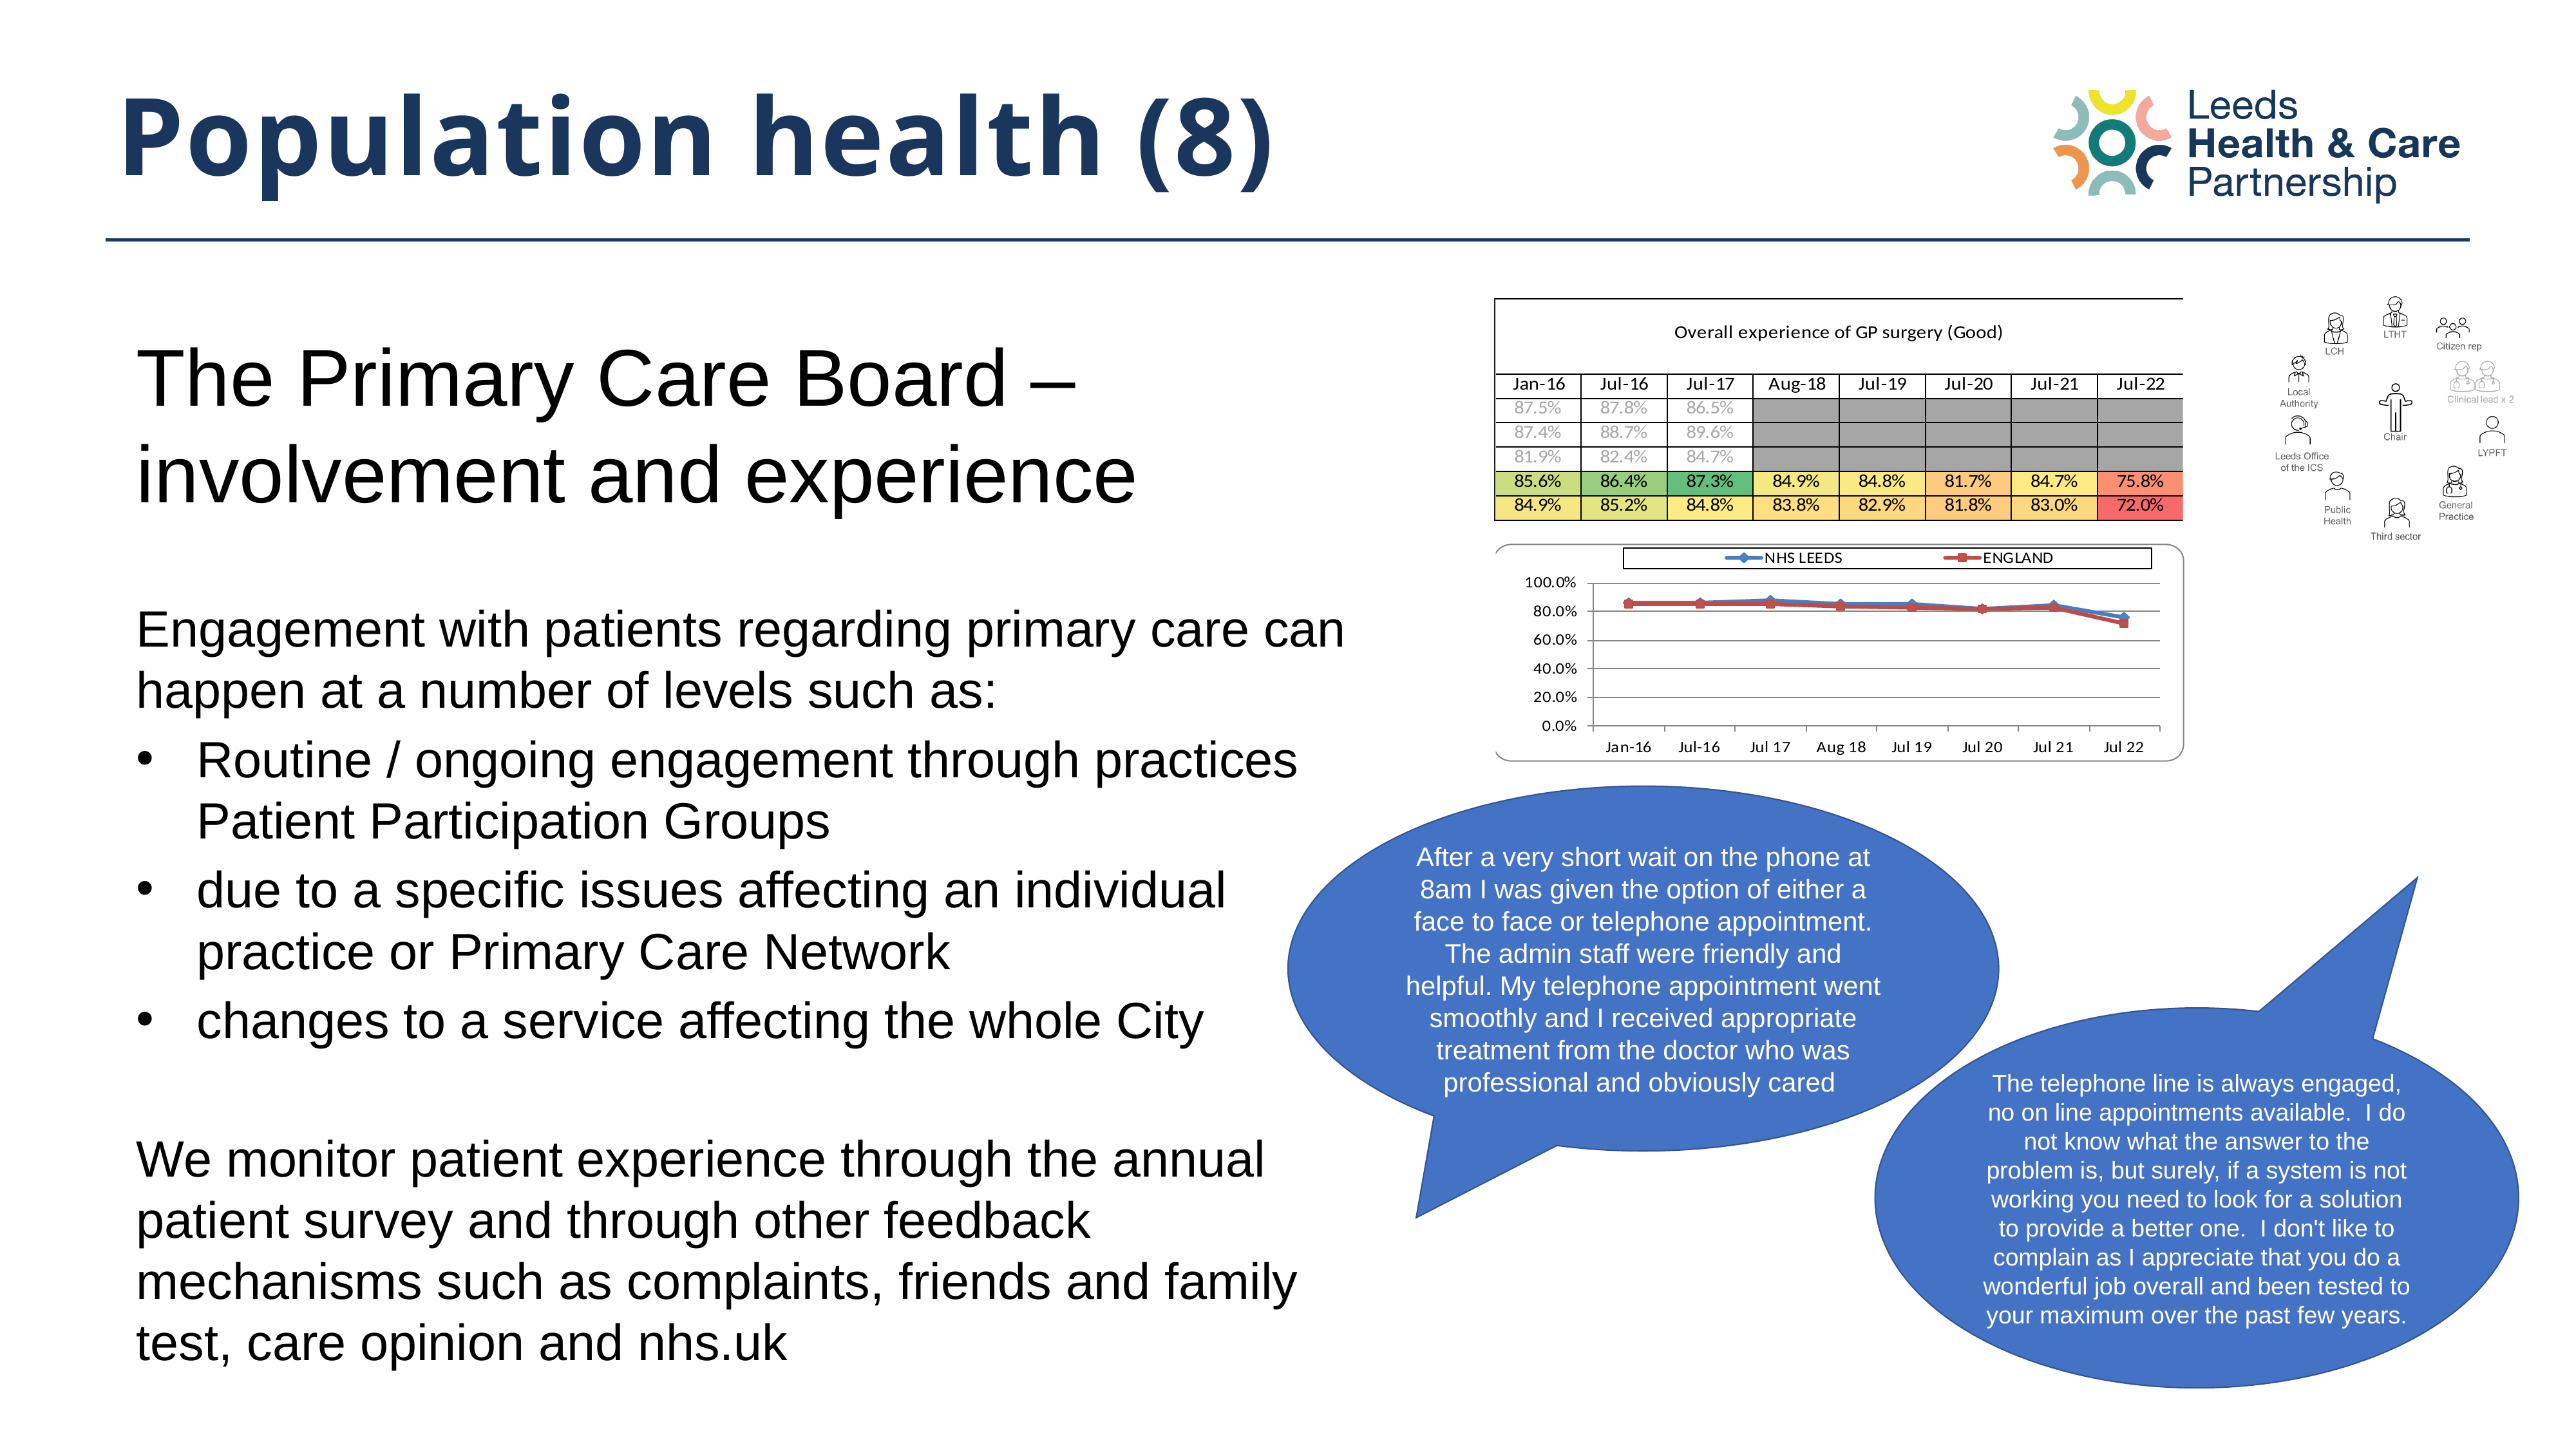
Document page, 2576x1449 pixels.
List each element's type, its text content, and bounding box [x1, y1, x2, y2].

text_box The telephone line is always engaged, no on line appointments available. I do not know what the answer to the problem is, but surely, if a system is not working you need to look for a solution to provide a better one. I don't like to complain as I appreciate that you do a wonderful job overall and been tested to your maximum over the past few years. [1875, 877, 2519, 1388]
picture [2272, 293, 2519, 543]
text_box The Primary Care Board – involvement and experience Engagement with patients regarding primary care can happen at a number of levels such as: Routine / ongoing engagement through practices Patient Participation Groups due to a specific issues affecting an individual practice or Primary Care Network changes to a service affecting the whole City We monitor patient experience through the annual patient survey and through other feedback mechanisms such as complaints, friends and family test, care opinion and nhs.uk [127, 321, 1378, 1361]
picture [2030, 62, 2481, 226]
text_box After a very short wait on the phone at 8am I was given the option of either a face to face or telephone appointment. The admin staff were friendly and helpful. My telephone appointment went smoothly and I received appropriate treatment from the doctor who was professional and obviously cared [1287, 786, 1999, 1218]
picture [1494, 298, 2184, 764]
title Population health (8) [111, 87, 2433, 219]
